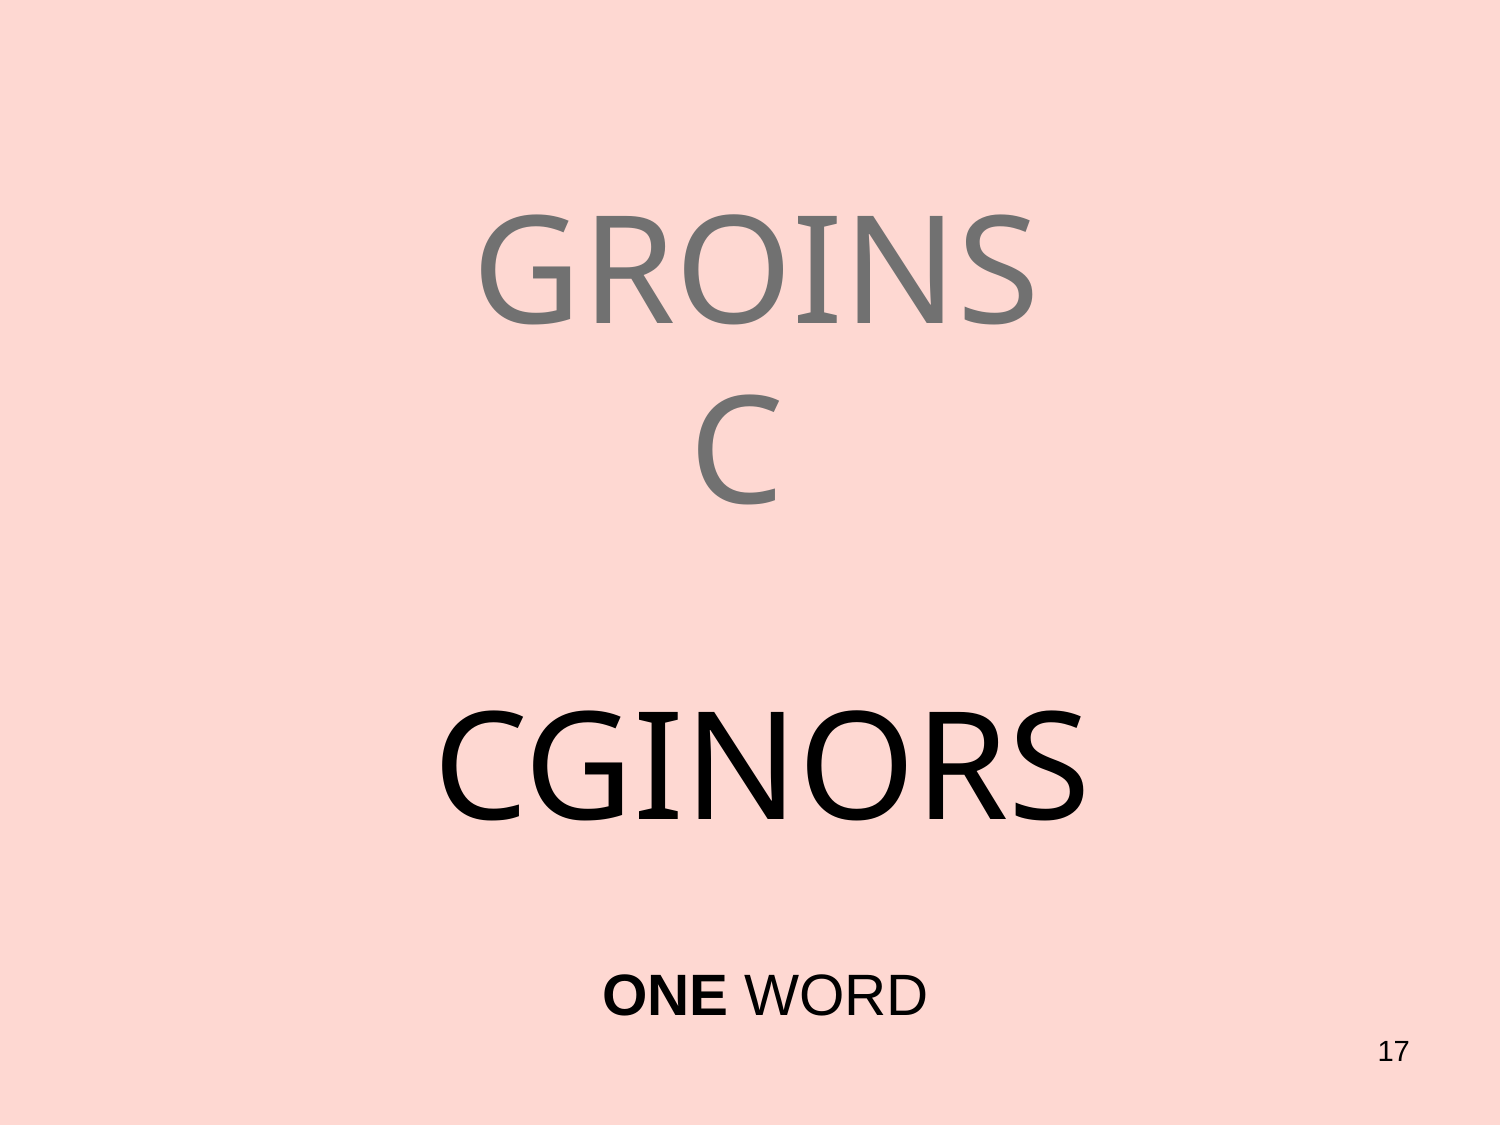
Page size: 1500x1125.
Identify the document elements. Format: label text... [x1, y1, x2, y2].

title GROINS C [12, 149, 1500, 662]
list CGINORS [12, 662, 1500, 1125]
text_box ONE WORD [587, 950, 1225, 1035]
